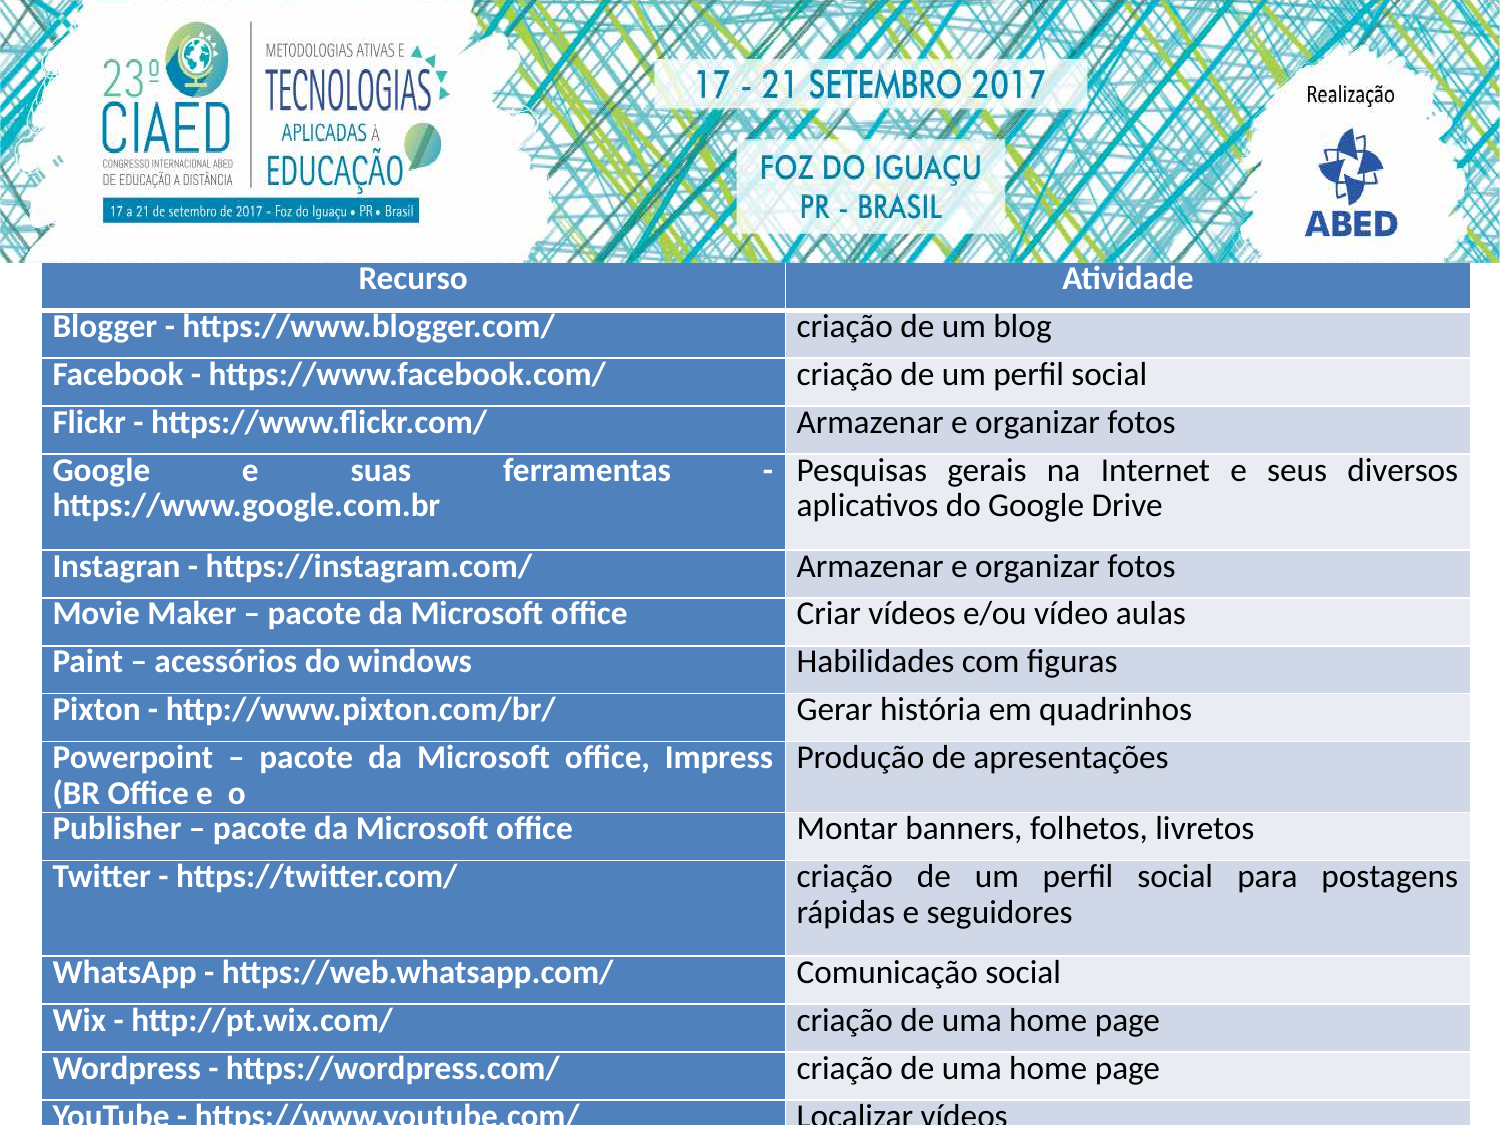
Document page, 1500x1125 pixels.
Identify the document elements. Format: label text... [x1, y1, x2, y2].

table_cell criação de um perfil social para postagens rápidas e seguidores [786, 861, 1470, 955]
table_cell criação de uma home page [786, 1053, 1470, 1099]
table_cell Movie Maker – pacote da Microsoft office [42, 599, 785, 645]
picture [0, 0, 1500, 263]
table_cell Instagran - https://instagram.com/ [42, 551, 785, 597]
table_cell Google e suas ferramentas - https://www.google.com.br [42, 455, 785, 549]
table_cell Montar banners, folhetos, livretos [786, 813, 1470, 860]
table_cell Criar vídeos e/ou vídeo aulas [786, 599, 1470, 645]
table_cell criação de um blog [786, 313, 1470, 357]
table_cell Produção de apresentações [786, 742, 1470, 812]
table_cell Comunicação social [786, 957, 1470, 1003]
table_cell Habilidades com figuras [786, 647, 1470, 693]
table_cell YouTube - https://www.youtube.com/ [42, 1101, 785, 1125]
table_cell Powerpoint – pacote da Microsoft office, Impress (BR Office e o [42, 742, 785, 812]
table_cell Publisher – pacote da Microsoft office [42, 813, 785, 860]
table_header Recurso [42, 272, 785, 308]
table_cell Flickr - https://www.flickr.com/ [42, 407, 785, 453]
table_cell WhatsApp - https://web.whatsapp.com/ [42, 957, 785, 1003]
table_cell Armazenar e organizar fotos [786, 407, 1470, 453]
table_cell Pixton - http://www.pixton.com/br/ [42, 694, 785, 741]
table_header Atividade [786, 272, 1470, 308]
table_cell Blogger - https://www.blogger.com/ [42, 313, 785, 357]
table_cell criação de um perfil social [786, 359, 1470, 405]
table_cell Paint – acessórios do windows [42, 647, 785, 693]
table_cell Pesquisas gerais na Internet e seus diversos aplicativos do Google Drive [786, 455, 1470, 549]
table_cell Wordpress - https://wordpress.com/ [42, 1053, 785, 1099]
table_cell Facebook - https://www.facebook.com/ [42, 359, 785, 405]
table_cell Twitter - https://twitter.com/ [42, 861, 785, 955]
table_cell Localizar vídeos [786, 1101, 1470, 1125]
table_cell Wix - http://pt.wix.com/ [42, 1005, 785, 1051]
table_cell criação de uma home page [786, 1005, 1470, 1051]
table_cell Gerar história em quadrinhos [786, 694, 1470, 741]
table_cell Armazenar e organizar fotos [786, 551, 1470, 597]
